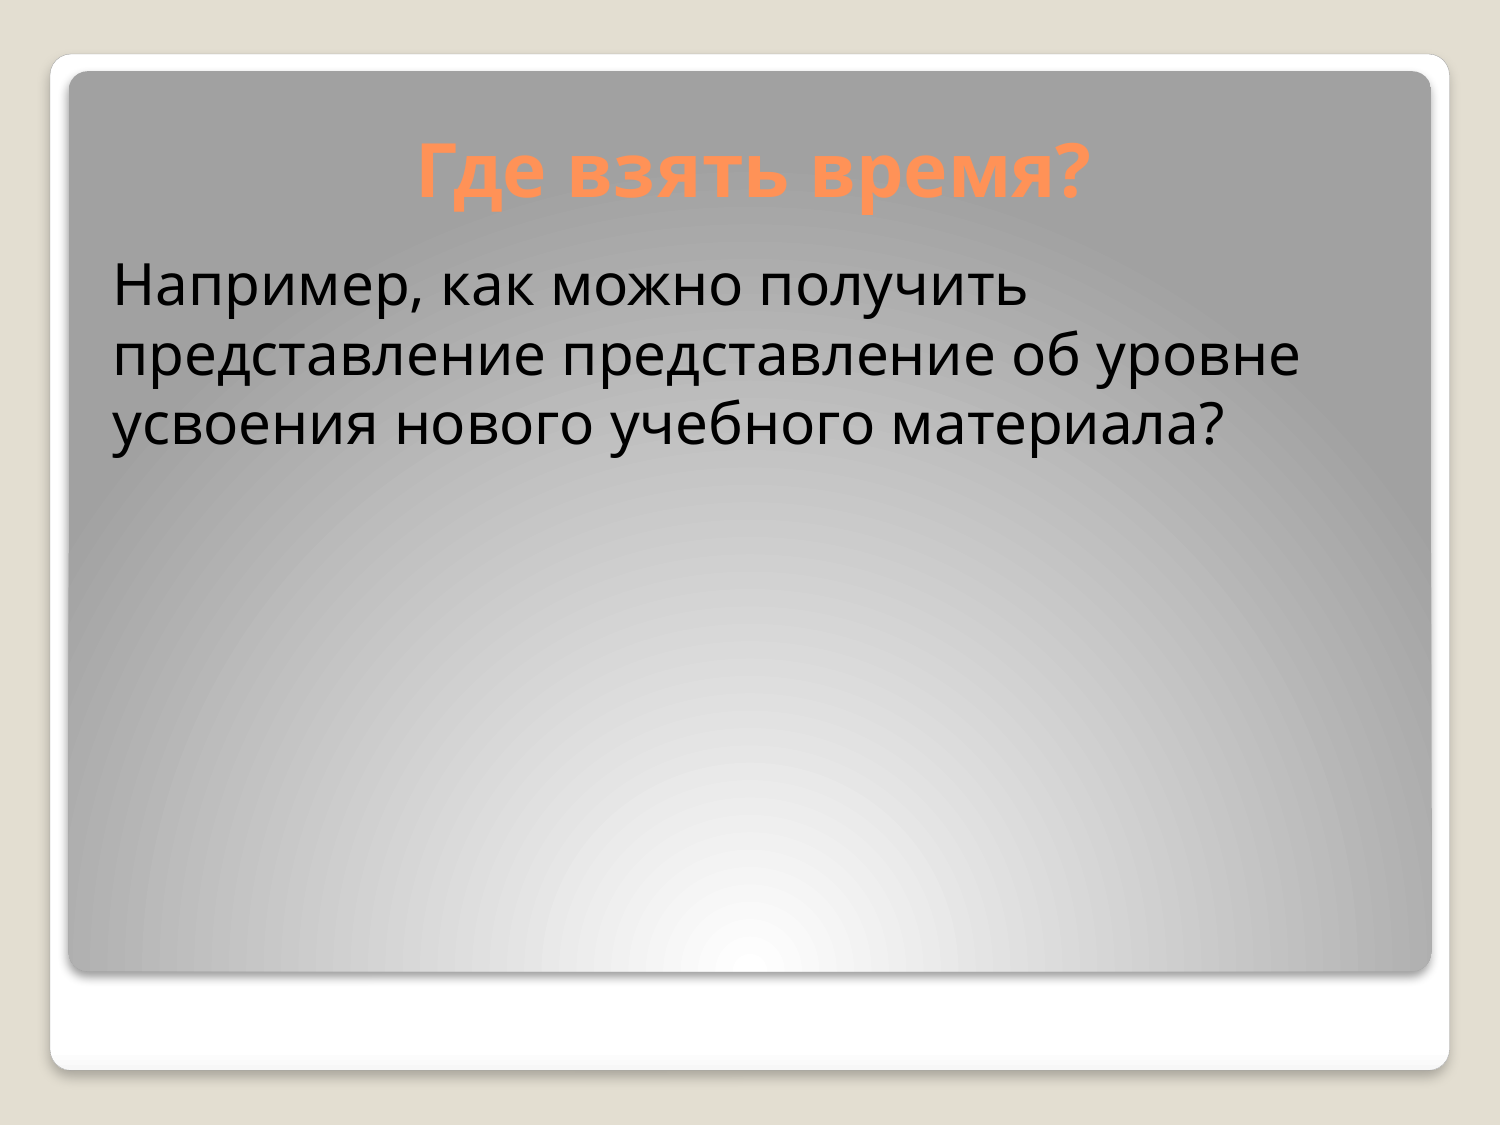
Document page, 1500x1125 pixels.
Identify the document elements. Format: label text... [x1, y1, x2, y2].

list Например, как можно получить представление представление об уровне усвоения нового учебного материала? [82, 231, 1425, 870]
title Где взять время? [82, 78, 1425, 220]
